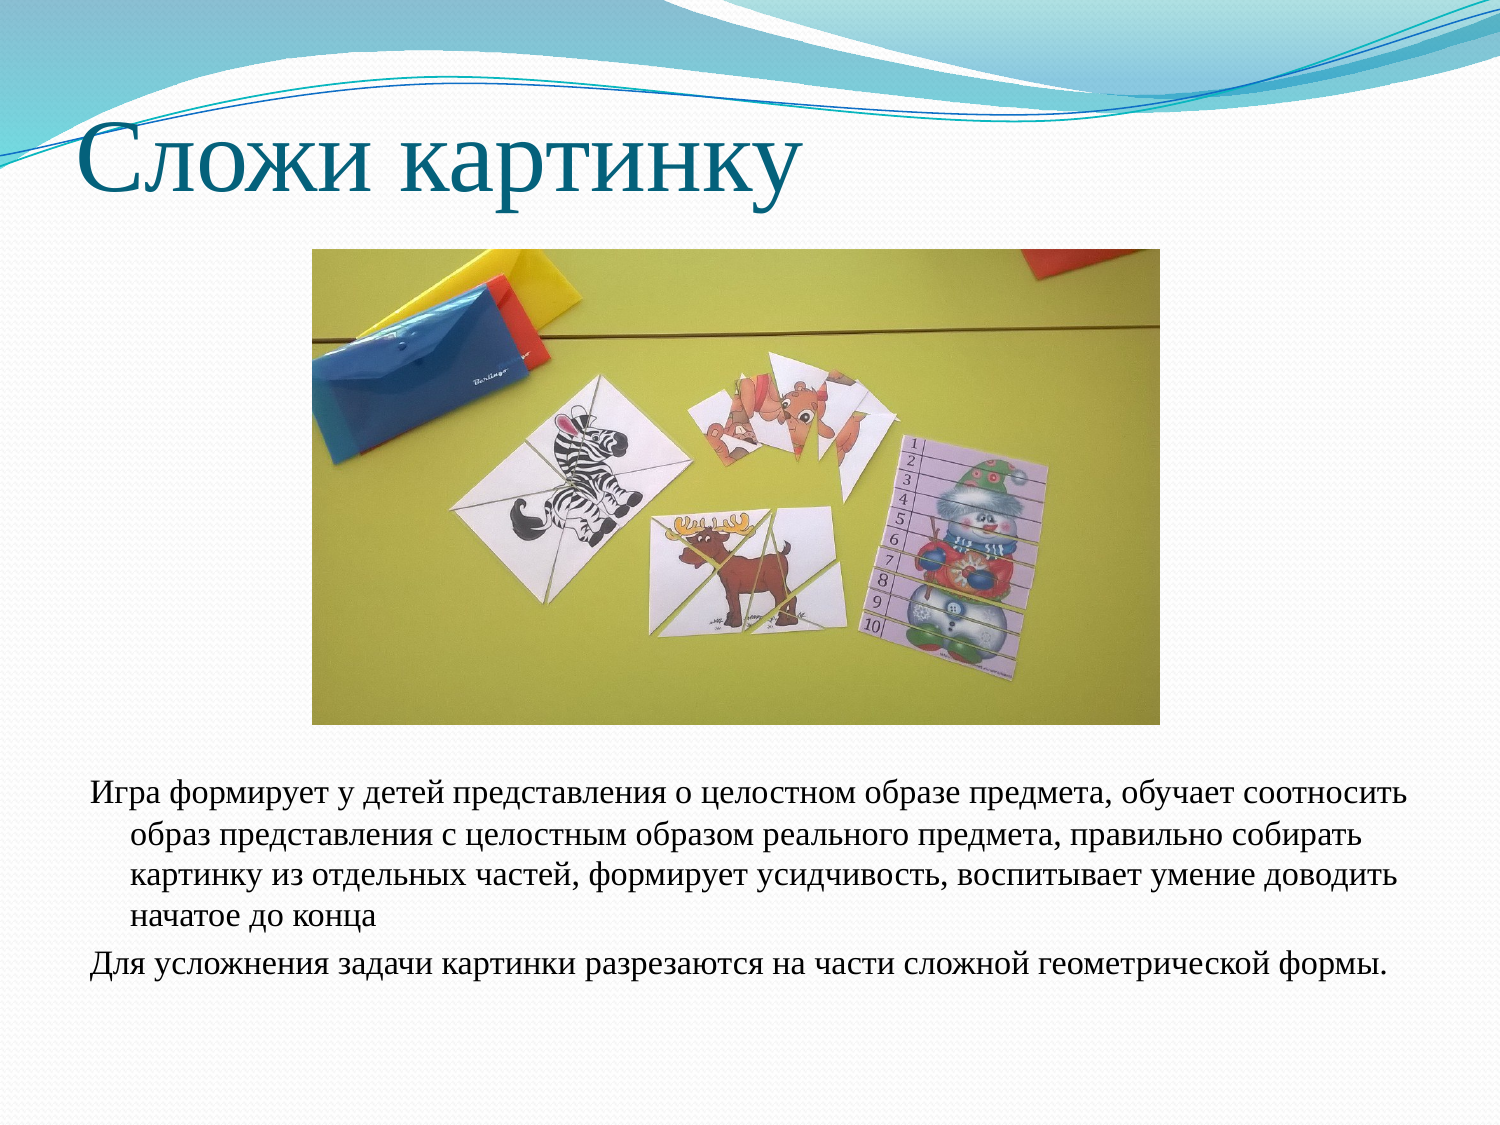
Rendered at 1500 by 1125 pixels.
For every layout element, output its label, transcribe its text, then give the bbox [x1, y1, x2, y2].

list Игра формирует у детей представления о целостном образе предмета, обучает соотносить образ представления с целостным образом реального предмета, правильно собирать картинку из отдельных частей, формирует усидчивость, воспитывает умение доводить начатое до конца Для усложнения задачи картинки разрезаются на части сложной геометрической формы. [75, 762, 1425, 1005]
title Сложи картинку [75, 24, 1425, 213]
picture [312, 249, 1160, 726]
